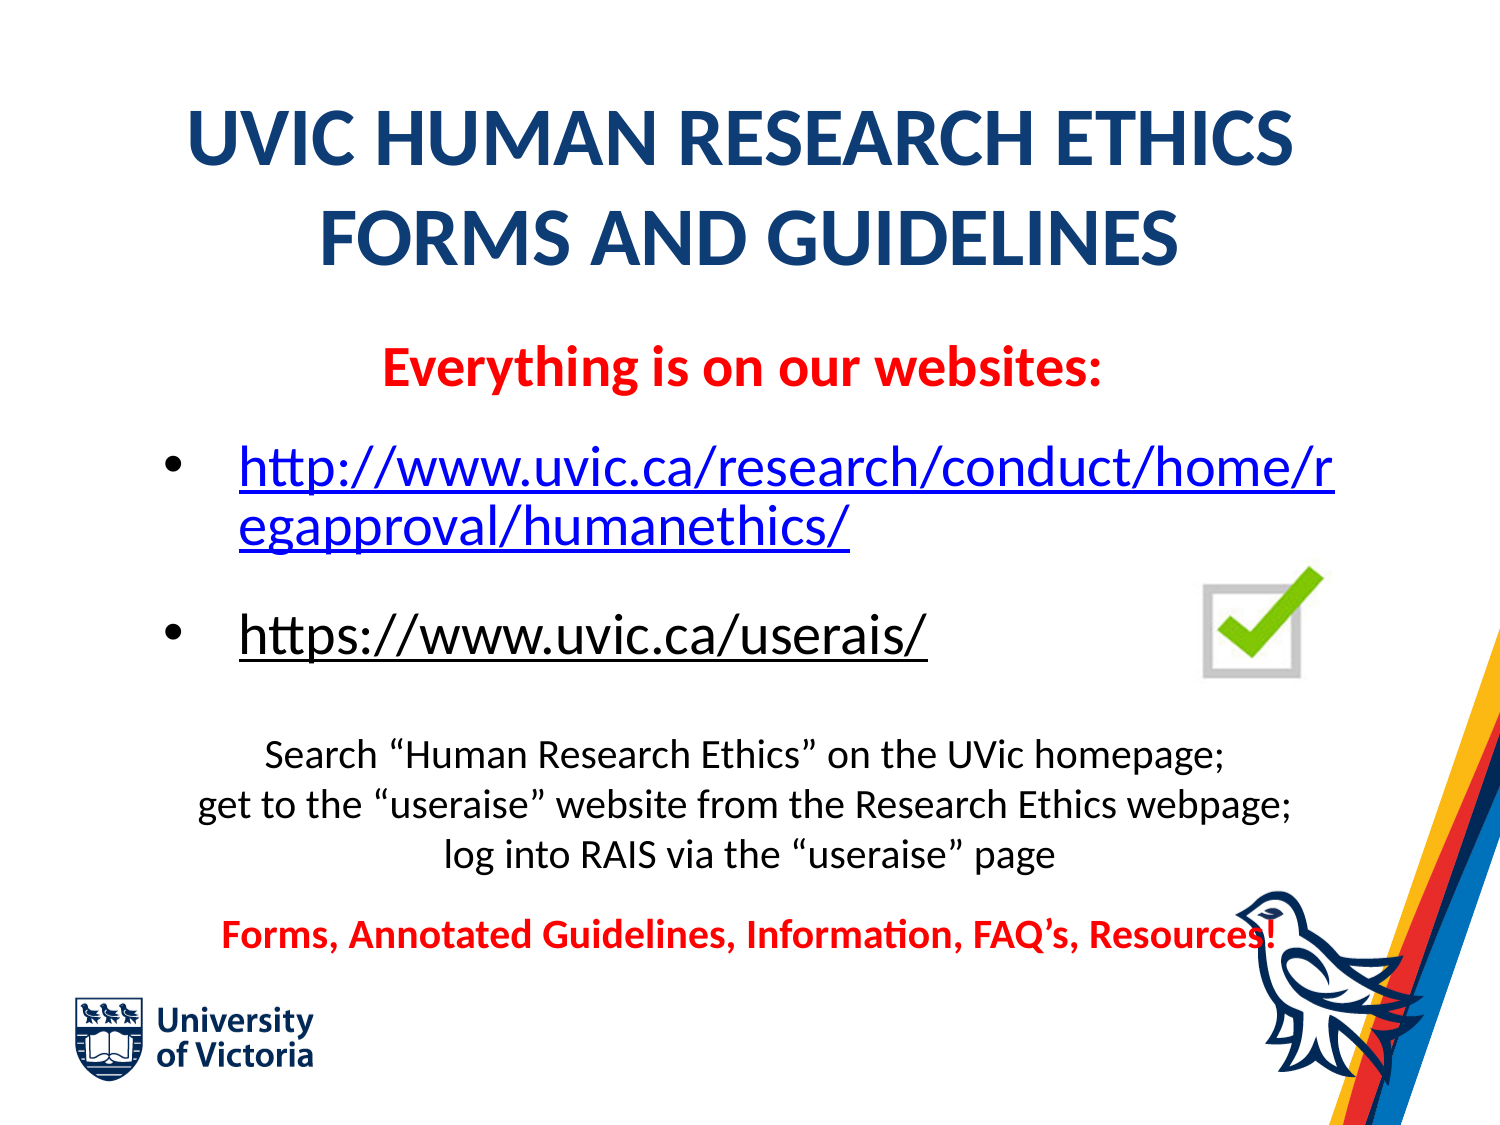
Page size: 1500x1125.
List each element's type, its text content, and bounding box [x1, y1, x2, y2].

title Uvic Human Research Ethics Forms and Guidelines [75, 73, 1425, 291]
text_box Everything is on our websites: http://www.uvic.ca/research/conduct/home/regapproval/humanethics/ https://www.uvic.ca/userais/ Search “Human Research Ethics” on the UVic homepage; get to the “useraise” website from the Research Ethics webpage; log into RAIS via the “useraise” page Forms, Annotated Guidelines, Information, FAQ’s, Resources! [149, 321, 1351, 1066]
picture [0, 0, 1500, 1125]
